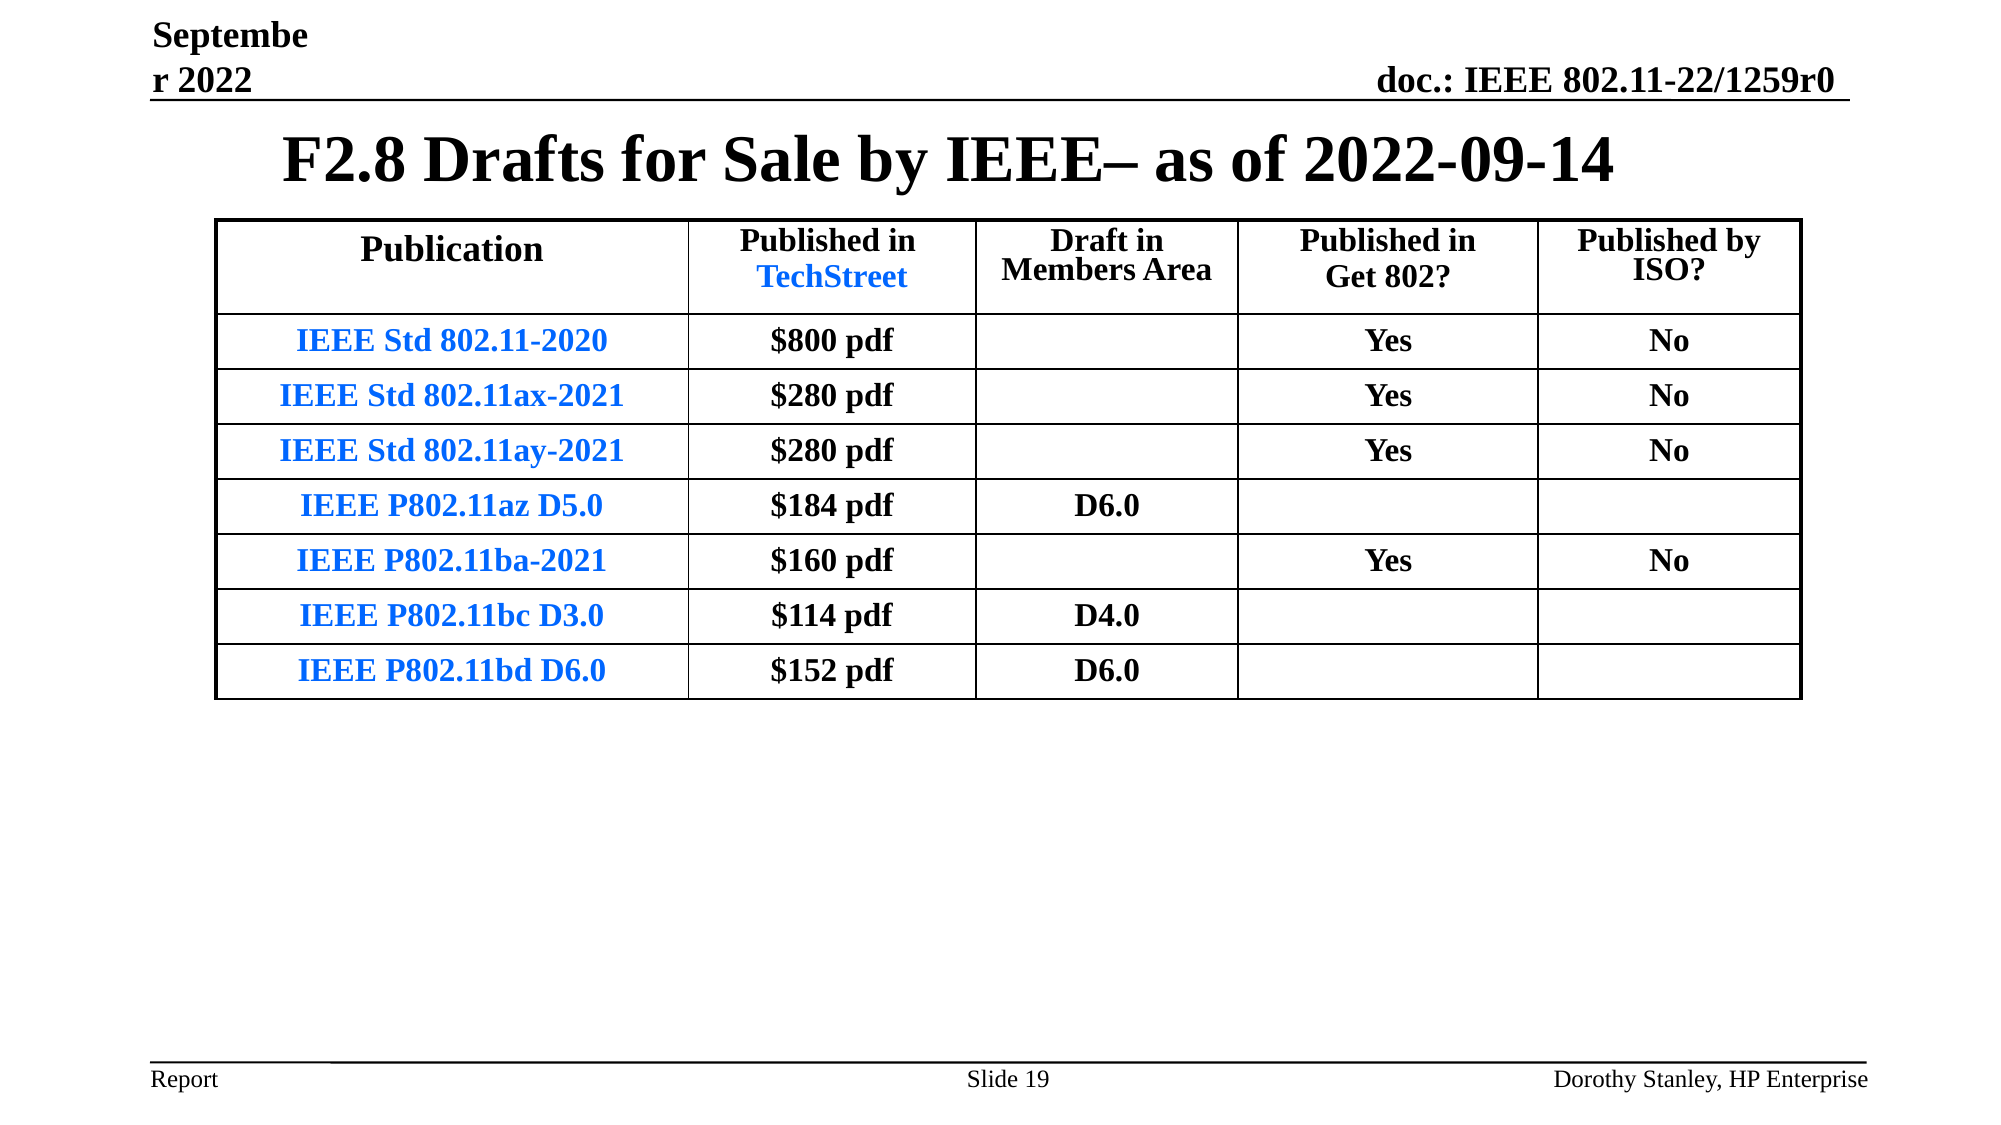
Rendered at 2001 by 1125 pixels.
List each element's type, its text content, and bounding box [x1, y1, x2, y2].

table_cell Yes [1239, 315, 1537, 368]
table_cell [1239, 480, 1537, 533]
table_cell [977, 370, 1237, 423]
table_cell $280 pdf [689, 425, 975, 478]
table_cell No [1539, 425, 1799, 478]
table_cell $152 pdf [689, 645, 975, 698]
table_cell D4.0 [977, 590, 1237, 643]
table_header Published by ISO? [1539, 222, 1799, 313]
table_cell [1539, 645, 1799, 698]
table_cell No [1539, 370, 1799, 423]
table_cell Yes [1239, 370, 1537, 423]
table_cell Yes [1239, 535, 1537, 588]
footer Dorothy Stanley, HP Enterprise [1513, 1061, 1869, 1093]
table_cell [1539, 480, 1799, 533]
table_cell IEEE P802.11az D5.0 [218, 480, 688, 533]
table_cell [977, 425, 1237, 478]
table_cell [977, 535, 1237, 588]
table_cell D6.0 [977, 480, 1237, 533]
table_cell [1239, 645, 1537, 698]
table_cell IEEE Std 802.11-2020 [218, 315, 688, 368]
table_cell $280 pdf [689, 370, 975, 423]
table_cell [1239, 590, 1537, 643]
table_cell IEEE P802.11bc D3.0 [218, 590, 688, 643]
slide_number Slide 19 [964, 1061, 1053, 1093]
table_cell [977, 315, 1237, 368]
title F2.8 Drafts for Sale by IEEE– as of 2022-09-14 [249, 118, 1650, 192]
table_cell $160 pdf [689, 535, 975, 588]
table_cell $184 pdf [689, 480, 975, 533]
table_header Draft in Members Area [977, 222, 1237, 313]
table_header Publication [218, 222, 688, 313]
table_header Published in Get 802? [1239, 222, 1537, 313]
table_cell IEEE P802.11bd D6.0 [218, 645, 688, 698]
table_cell No [1539, 535, 1799, 588]
table_cell IEEE Std 802.11ay-2021 [218, 425, 688, 478]
table_cell IEEE Std 802.11ax-2021 [218, 370, 688, 423]
table_header Published in TechStreet [689, 222, 975, 313]
table_cell $800 pdf [689, 315, 975, 368]
table_cell No [1539, 315, 1799, 368]
table_cell $114 pdf [689, 590, 975, 643]
table_cell IEEE P802.11ba-2021 [218, 535, 688, 588]
table_cell D6.0 [977, 645, 1237, 698]
table_cell Yes [1239, 425, 1537, 478]
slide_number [152, 54, 312, 101]
table_cell [1539, 590, 1799, 643]
